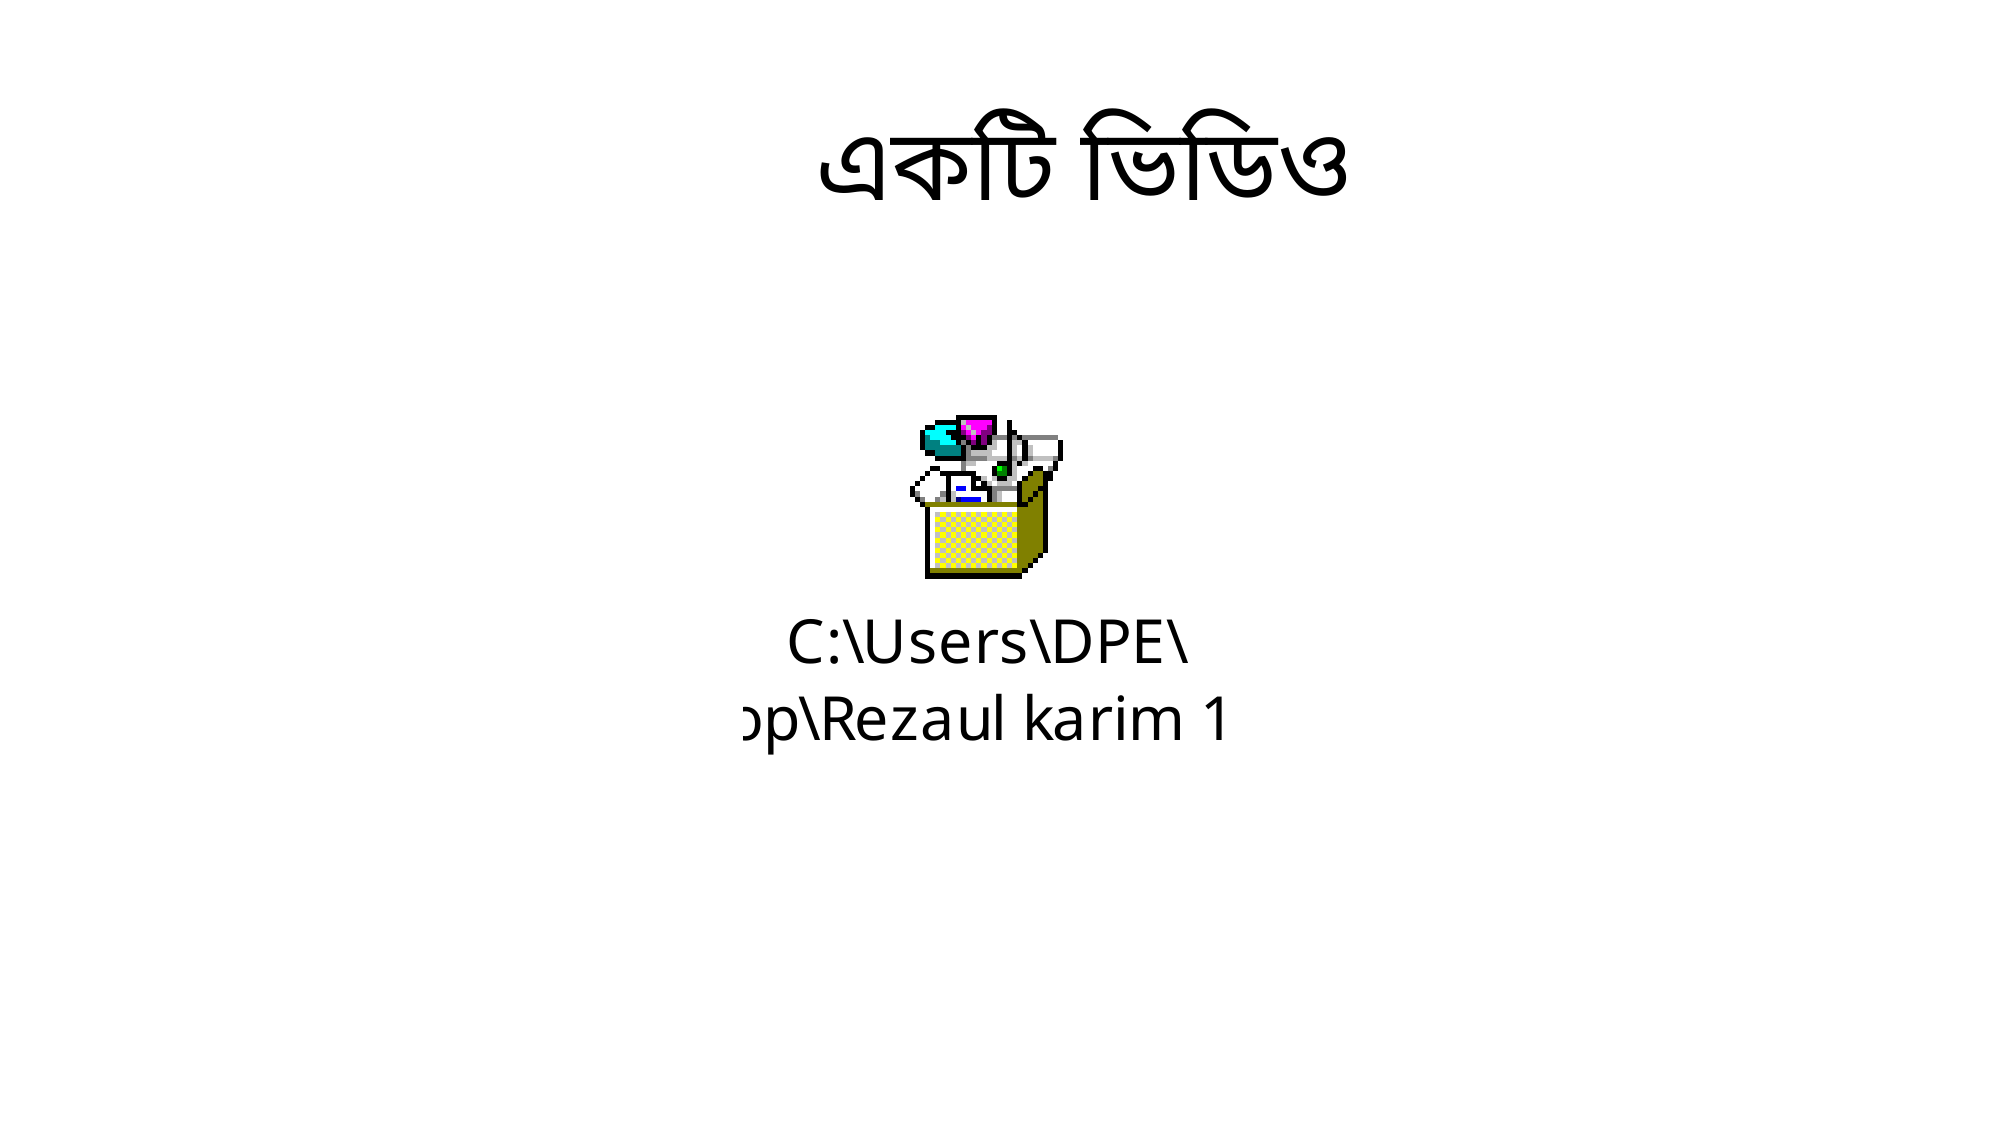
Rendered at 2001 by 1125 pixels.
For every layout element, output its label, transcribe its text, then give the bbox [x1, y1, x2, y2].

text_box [742, 415, 1231, 828]
text_box একটি ভিডিও [801, 93, 2000, 229]
